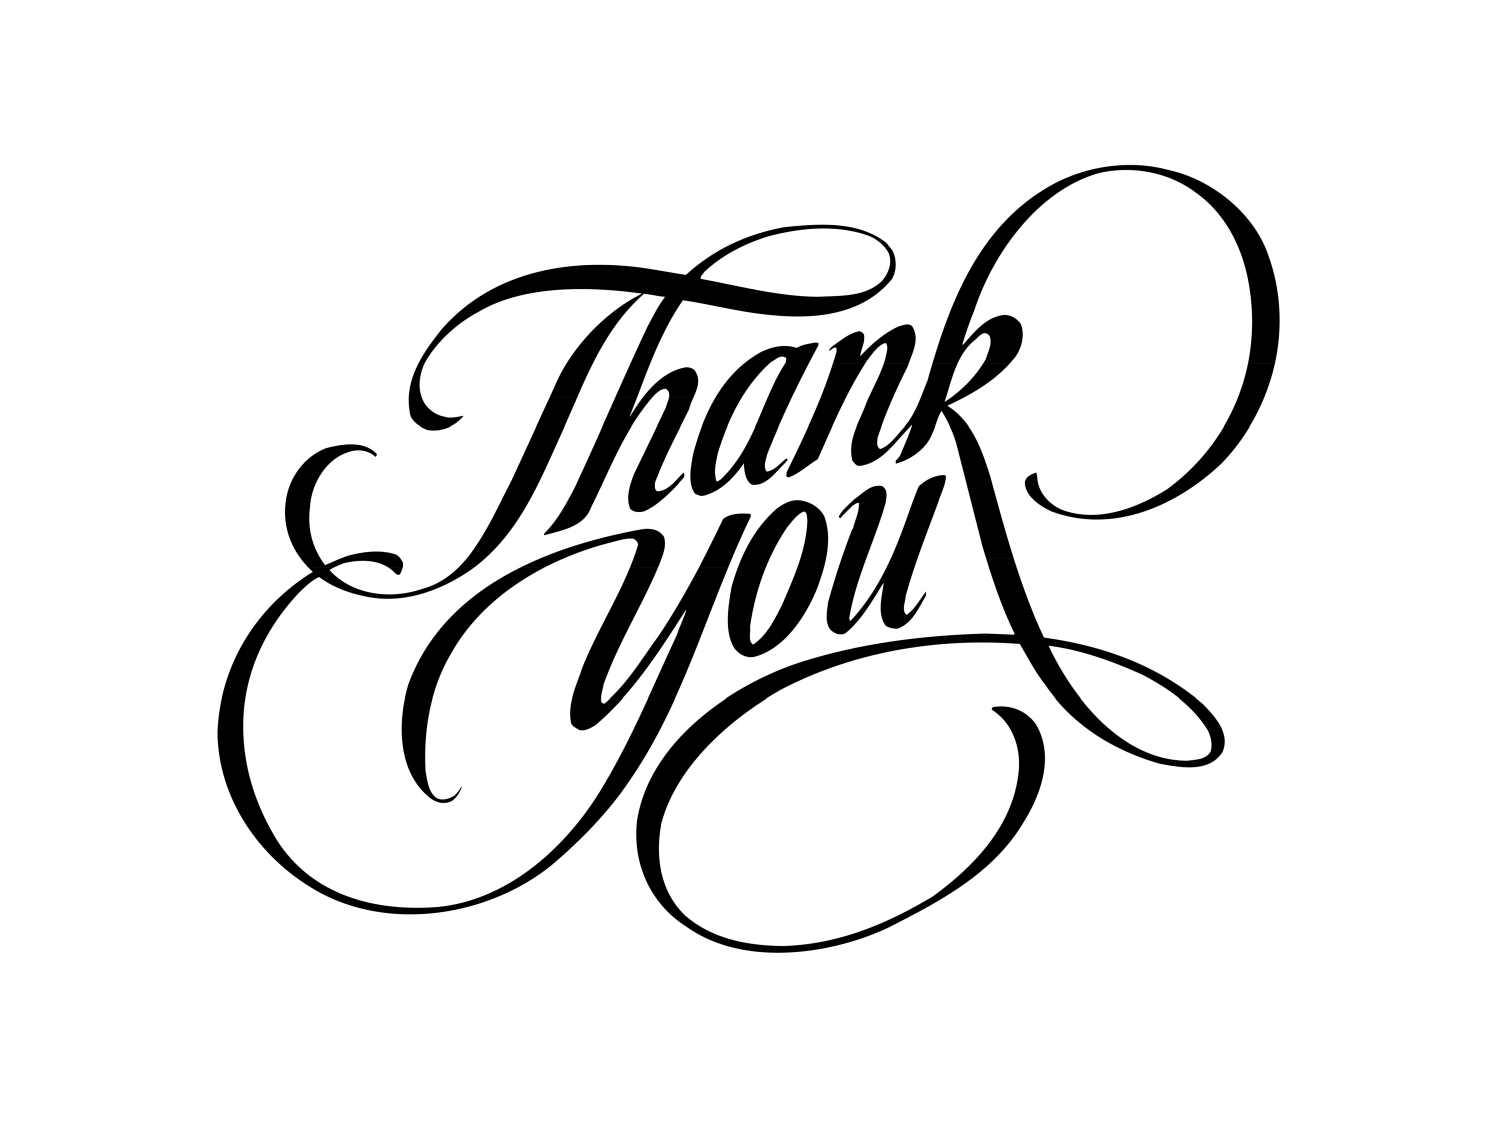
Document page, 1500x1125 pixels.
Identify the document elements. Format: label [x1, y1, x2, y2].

picture [213, 154, 1287, 971]
